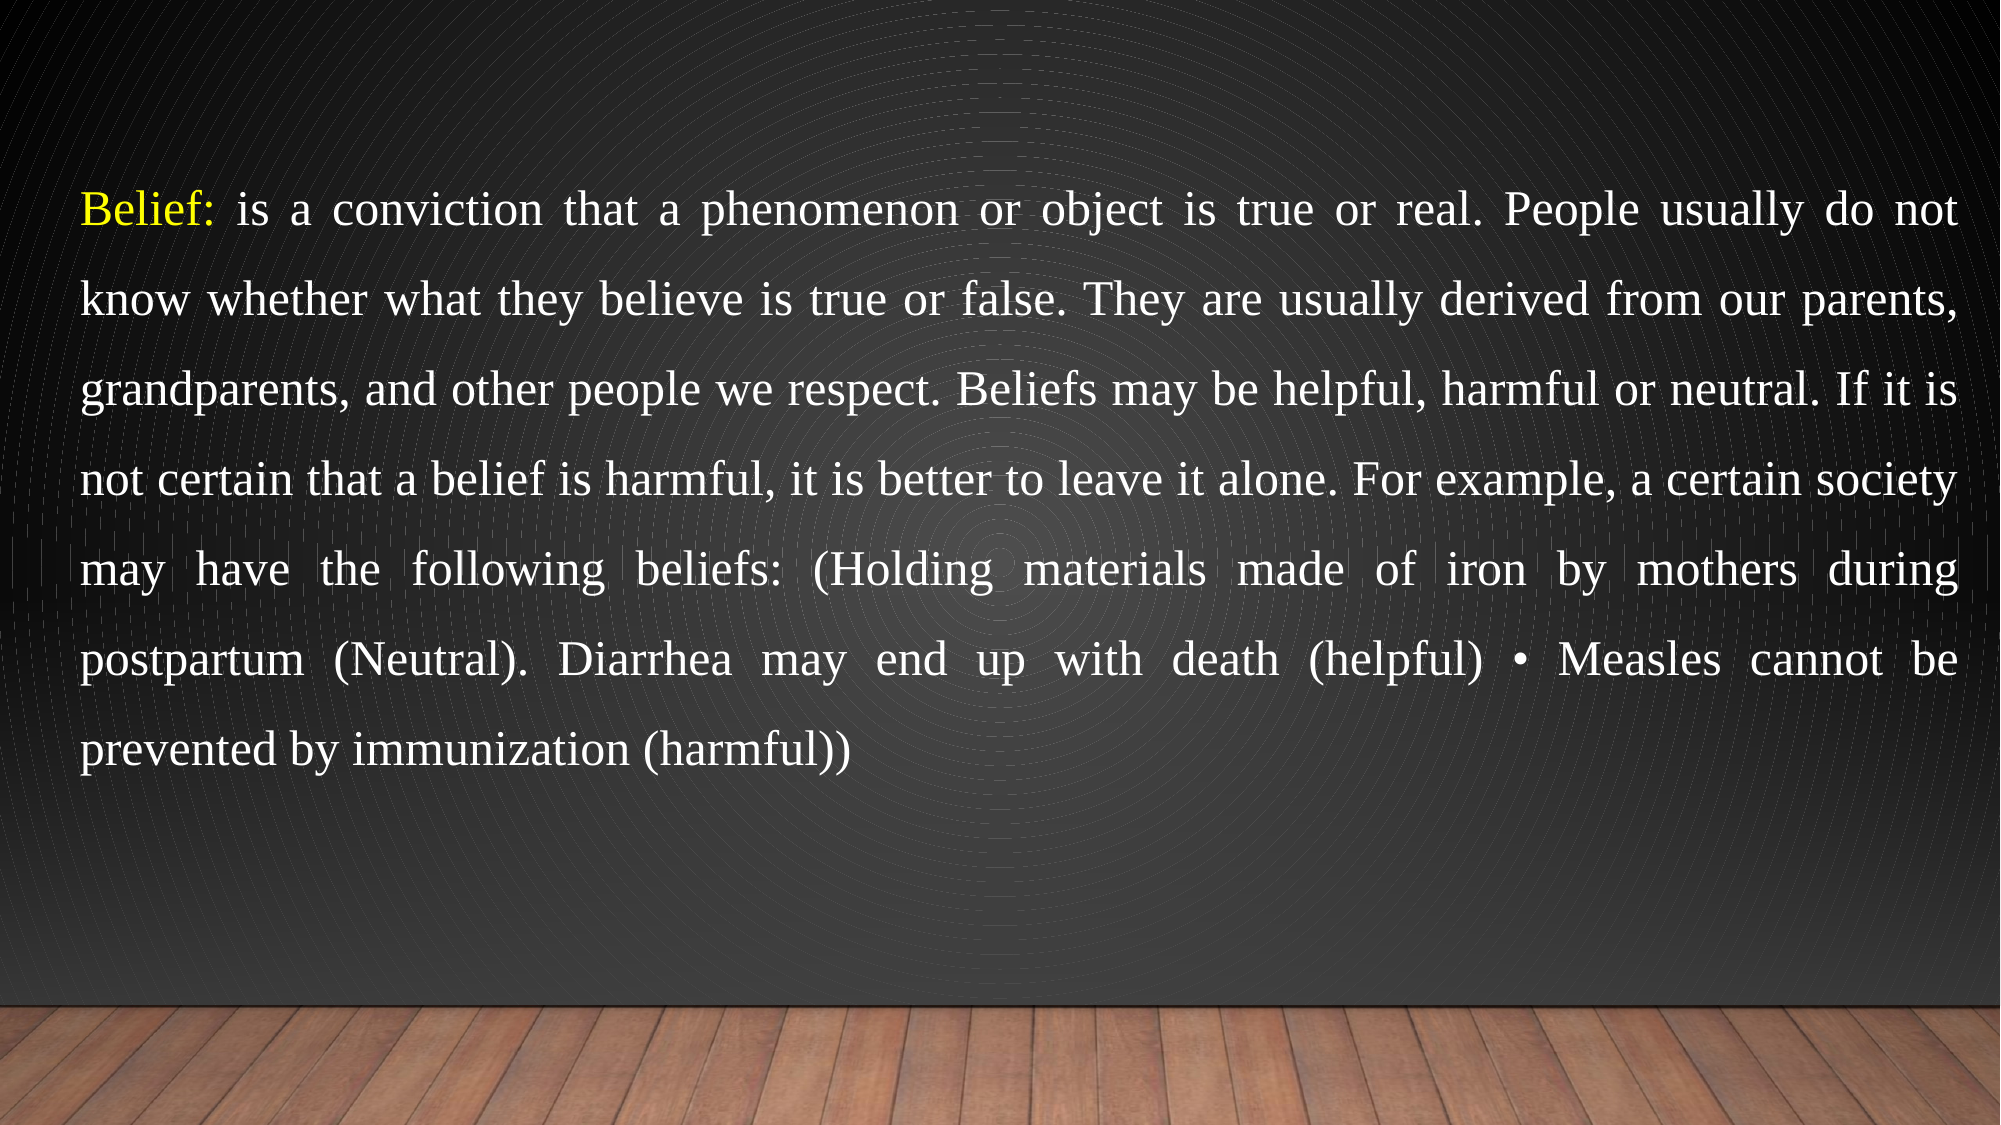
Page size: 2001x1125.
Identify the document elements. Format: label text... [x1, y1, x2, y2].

picture [0, 1005, 2000, 1125]
text_box Belief: is a conviction that a phenomenon or object is true or real. People usually do not know whether what they believe is true or false. They are usually derived from our parents, grandparents, and other people we respect. Beliefs may be helpful, harmful or neutral. If it is not certain that a belief is harmful, it is better to leave it alone. For example, a certain society may have the following beliefs: (Holding materials made of iron by mothers during postpartum (Neutral). Diarrhea may end up with death (helpful) • Measles cannot be prevented by immunization (harmful)) [65, 138, 1975, 783]
